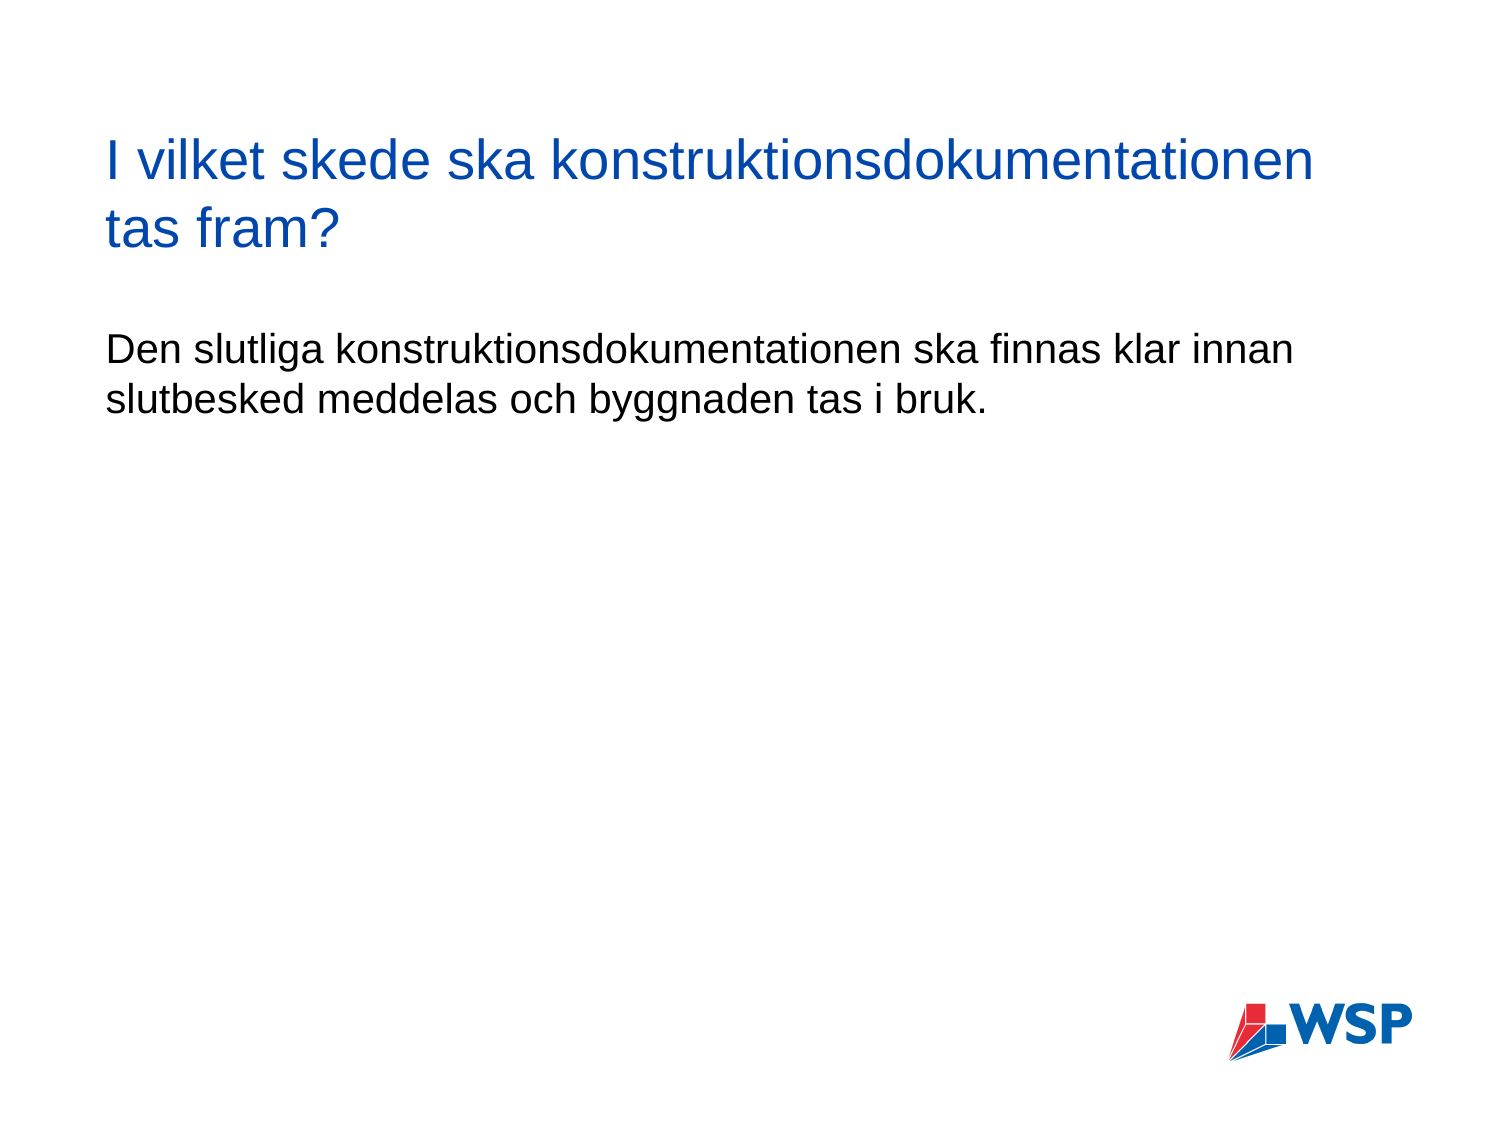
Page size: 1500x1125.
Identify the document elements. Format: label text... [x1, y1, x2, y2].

title I vilket skede ska konstruktionsdokumentationen tas fram? [90, 115, 1409, 268]
picture [1195, 976, 1437, 1076]
text_box Den slutliga konstruktionsdokumentationen ska finnas klar innan slutbesked meddelas och byggnaden tas i bruk. [90, 314, 1424, 430]
